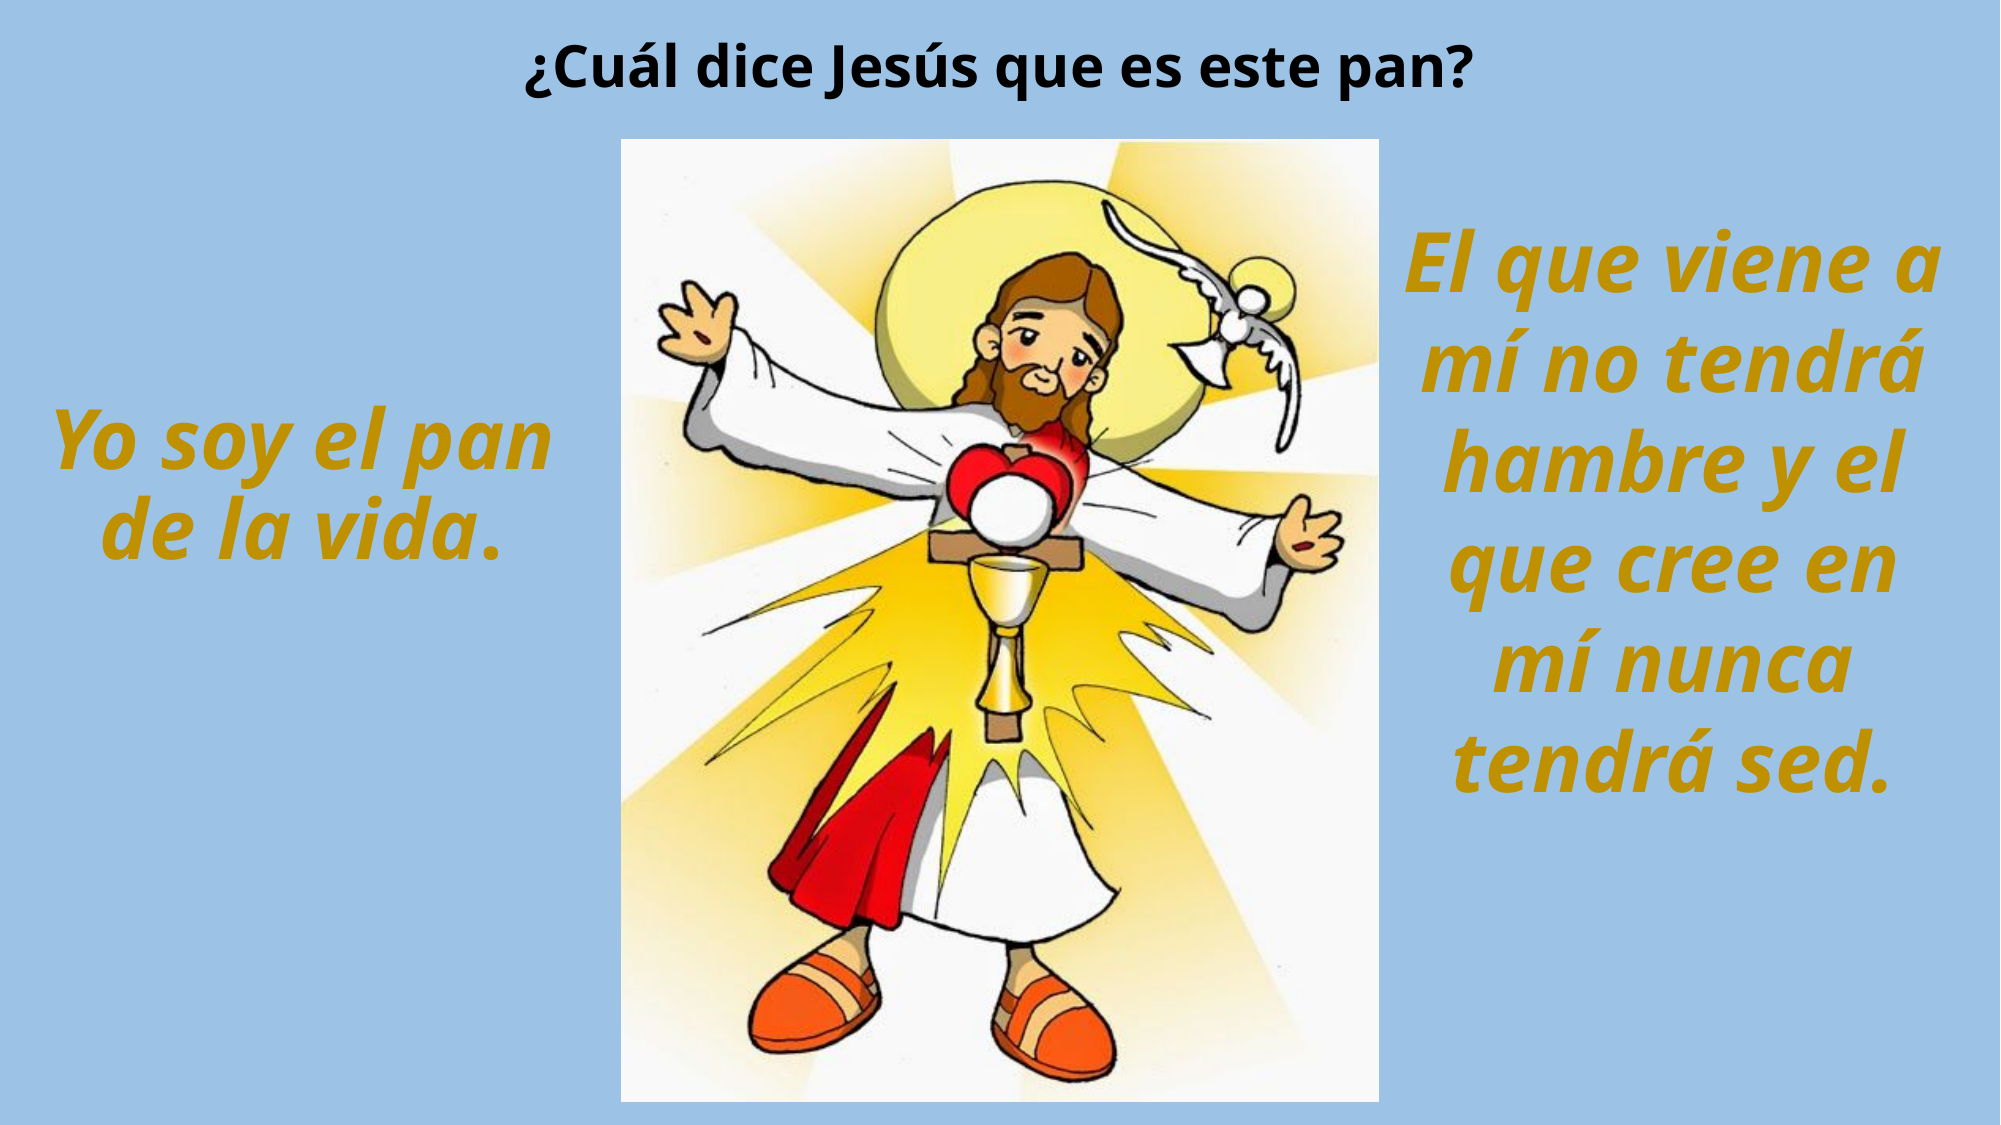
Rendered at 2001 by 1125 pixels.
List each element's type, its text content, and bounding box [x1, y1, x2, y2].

title ¿Cuál dice Jesús que es este pan? [137, 0, 1863, 138]
picture [621, 139, 1379, 1103]
text_box Yo soy el pan de la vida. [0, 354, 616, 621]
text_box El que viene a mí no tendrá hambre y el que cree en mí nunca tendrá sed. [1383, 201, 1969, 817]
